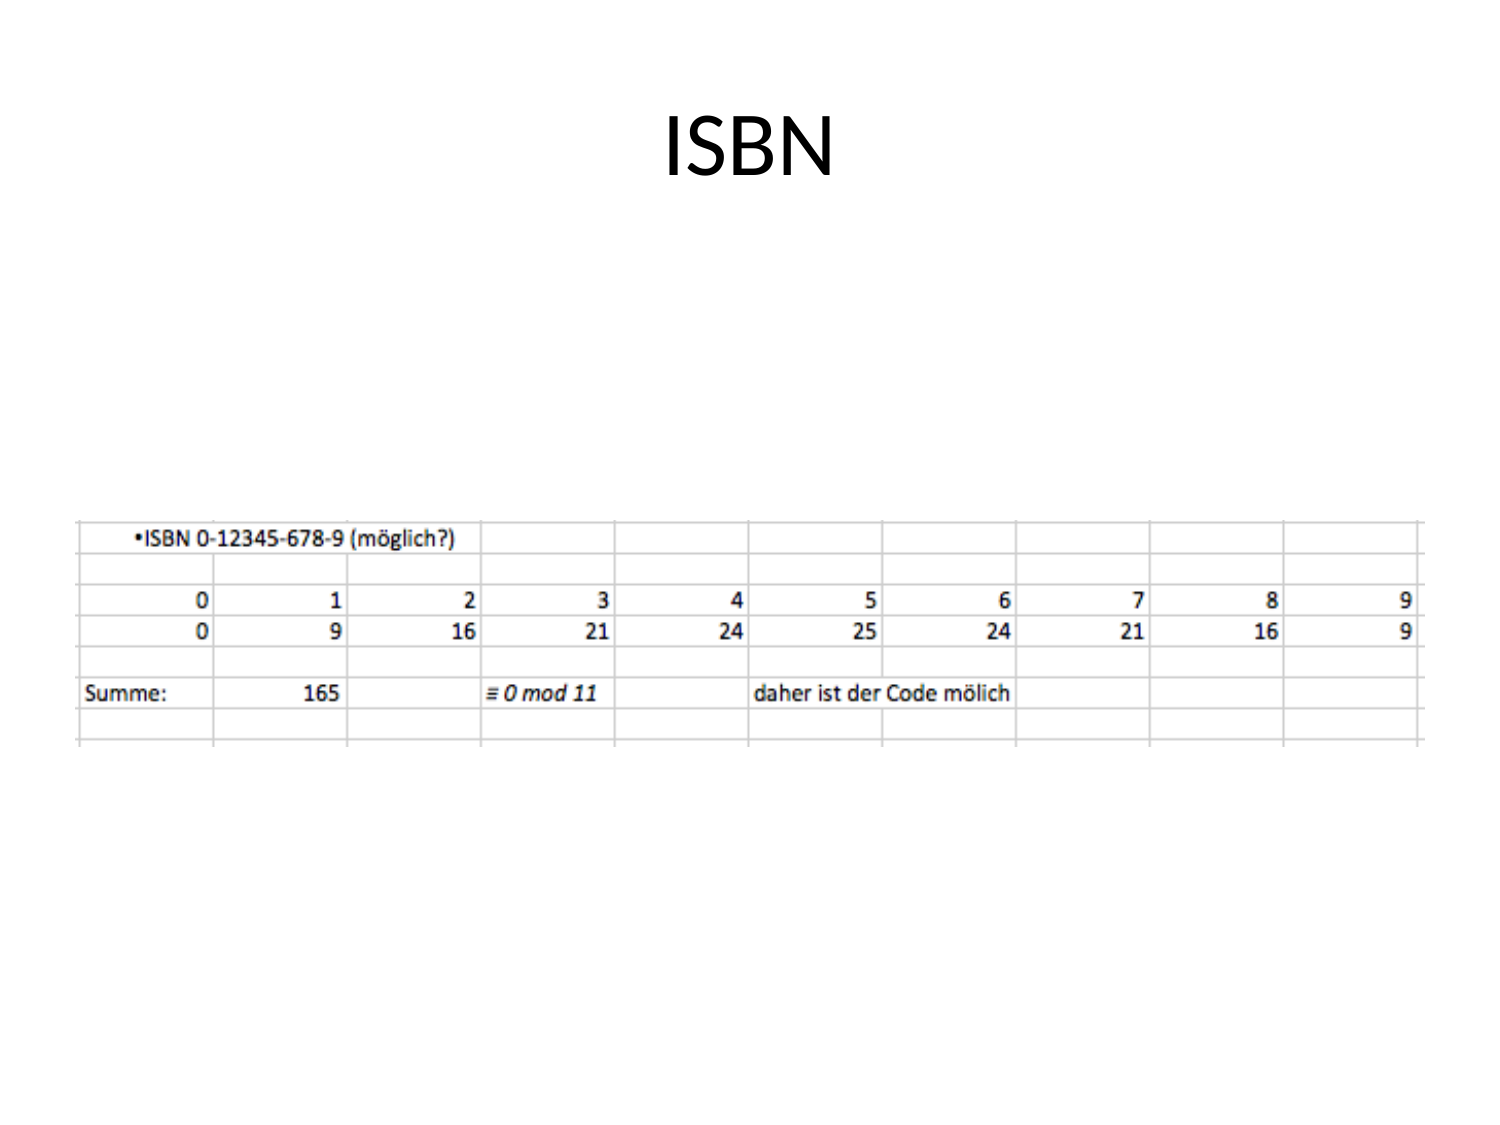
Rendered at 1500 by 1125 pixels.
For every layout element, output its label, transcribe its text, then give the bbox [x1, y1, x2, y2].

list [74, 262, 1426, 1006]
title ISBN [75, 45, 1425, 233]
